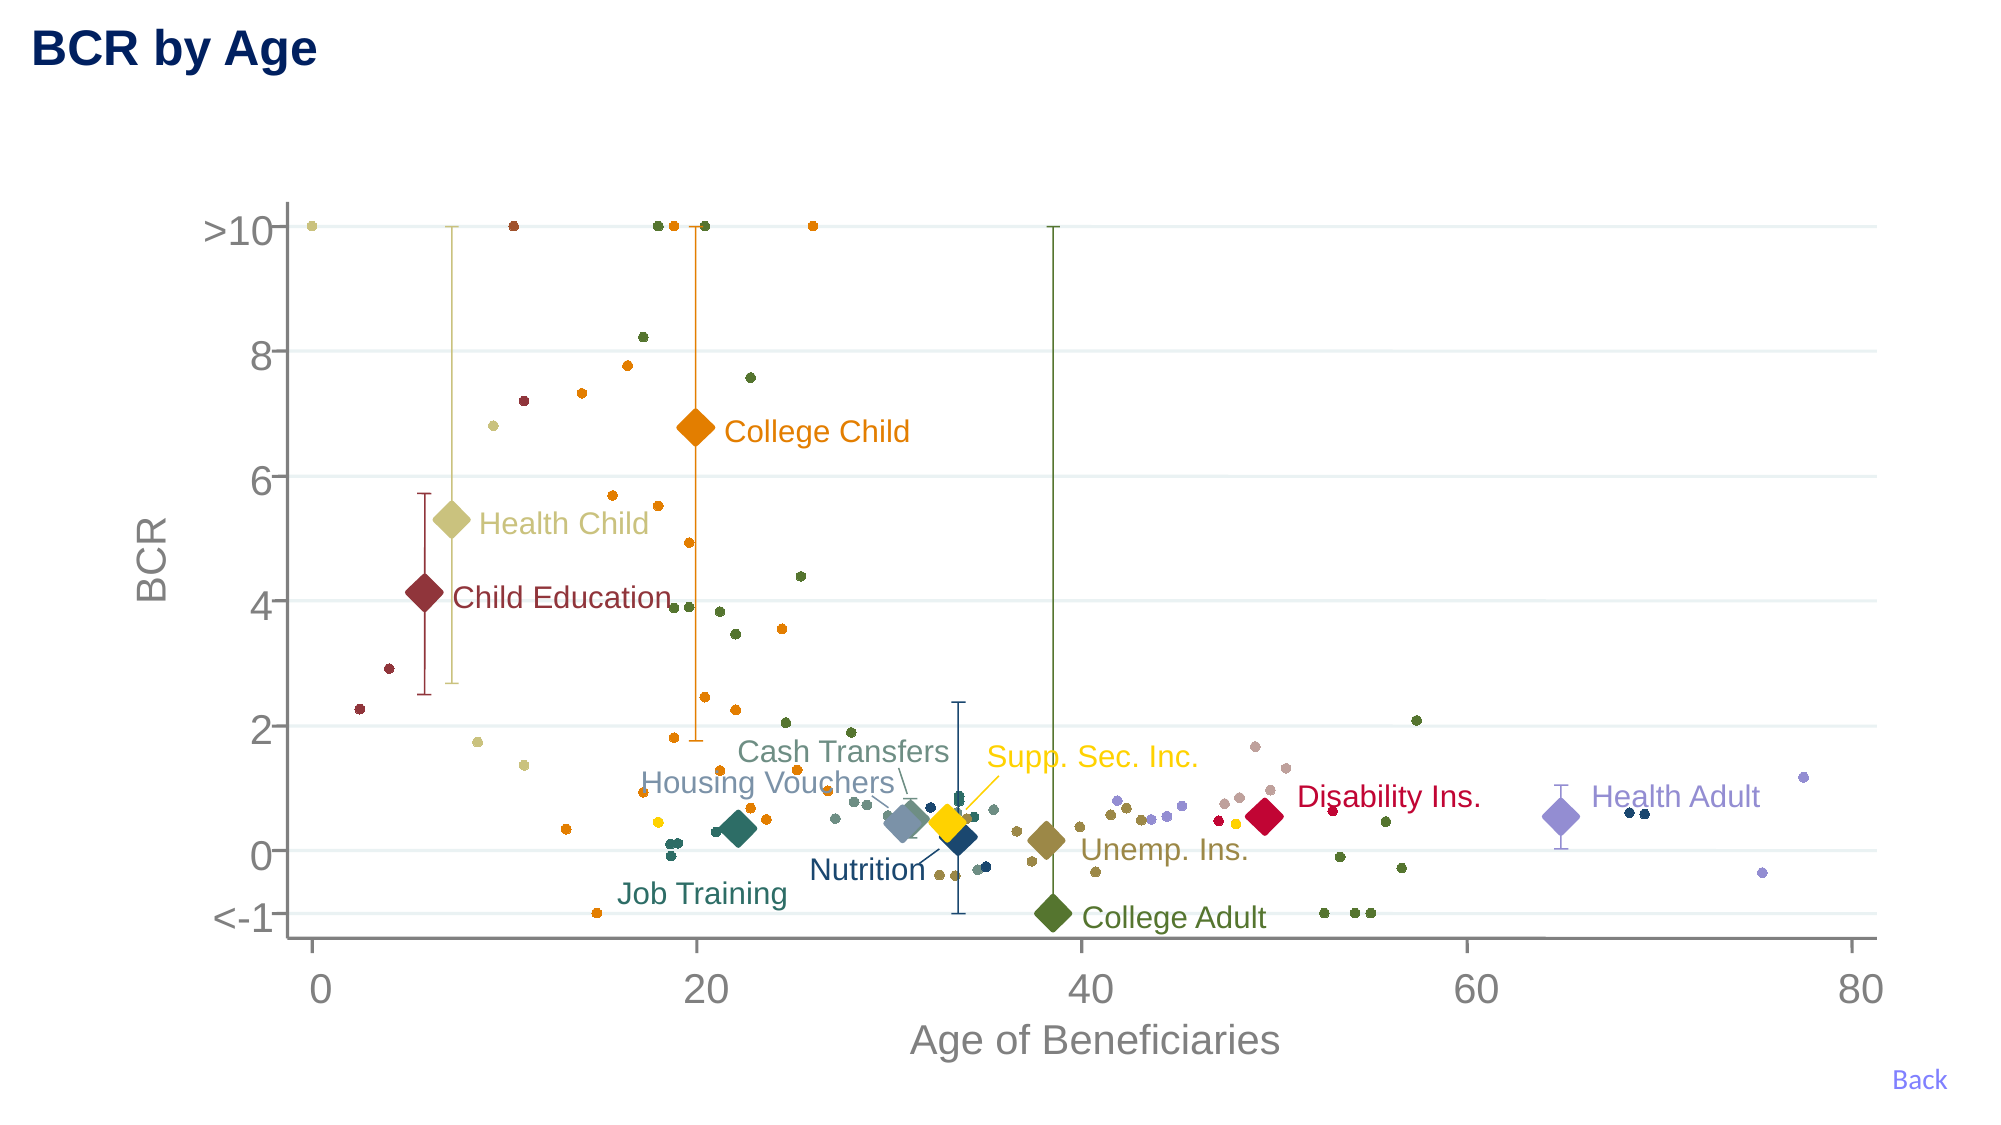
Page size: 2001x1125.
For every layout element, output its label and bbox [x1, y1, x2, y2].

text_box [31, 0, 1964, 1125]
